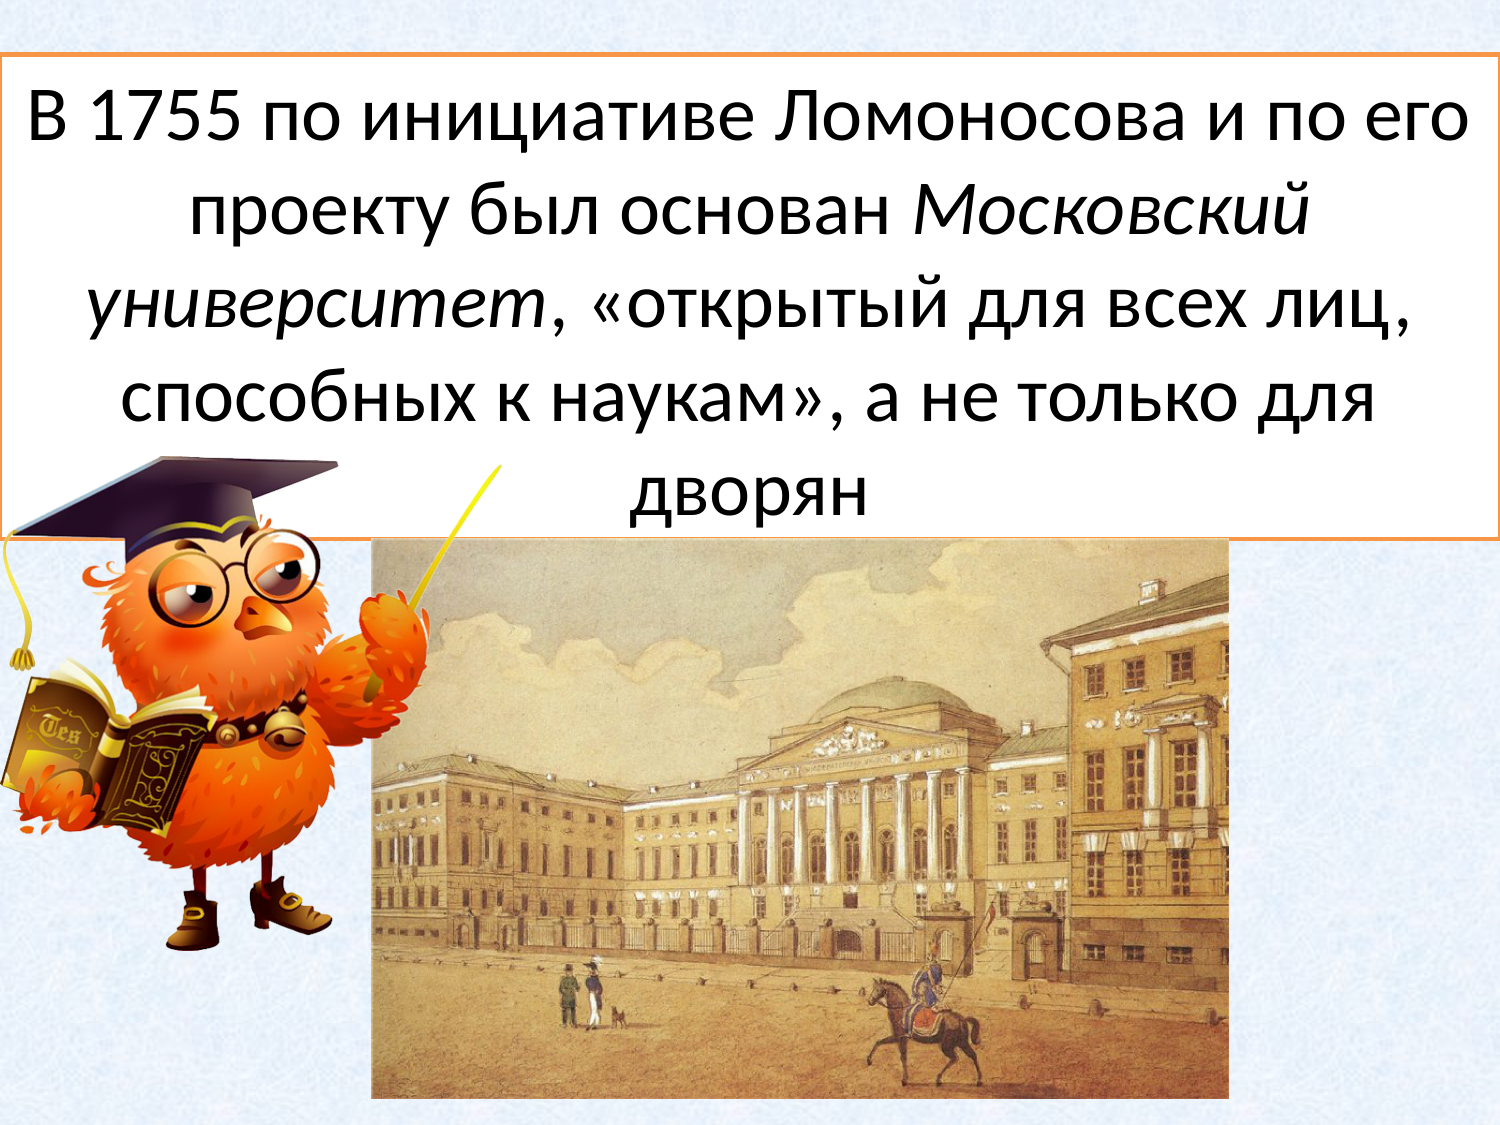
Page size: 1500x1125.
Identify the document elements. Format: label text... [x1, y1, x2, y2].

picture [0, 455, 503, 951]
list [371, 538, 1229, 1099]
title В 1755 по инициативе Ломоносова и по его проекту был основан Московский университет, «открытый для всех лиц, способных к наукам», а не только для дворян [0, 52, 1500, 541]
